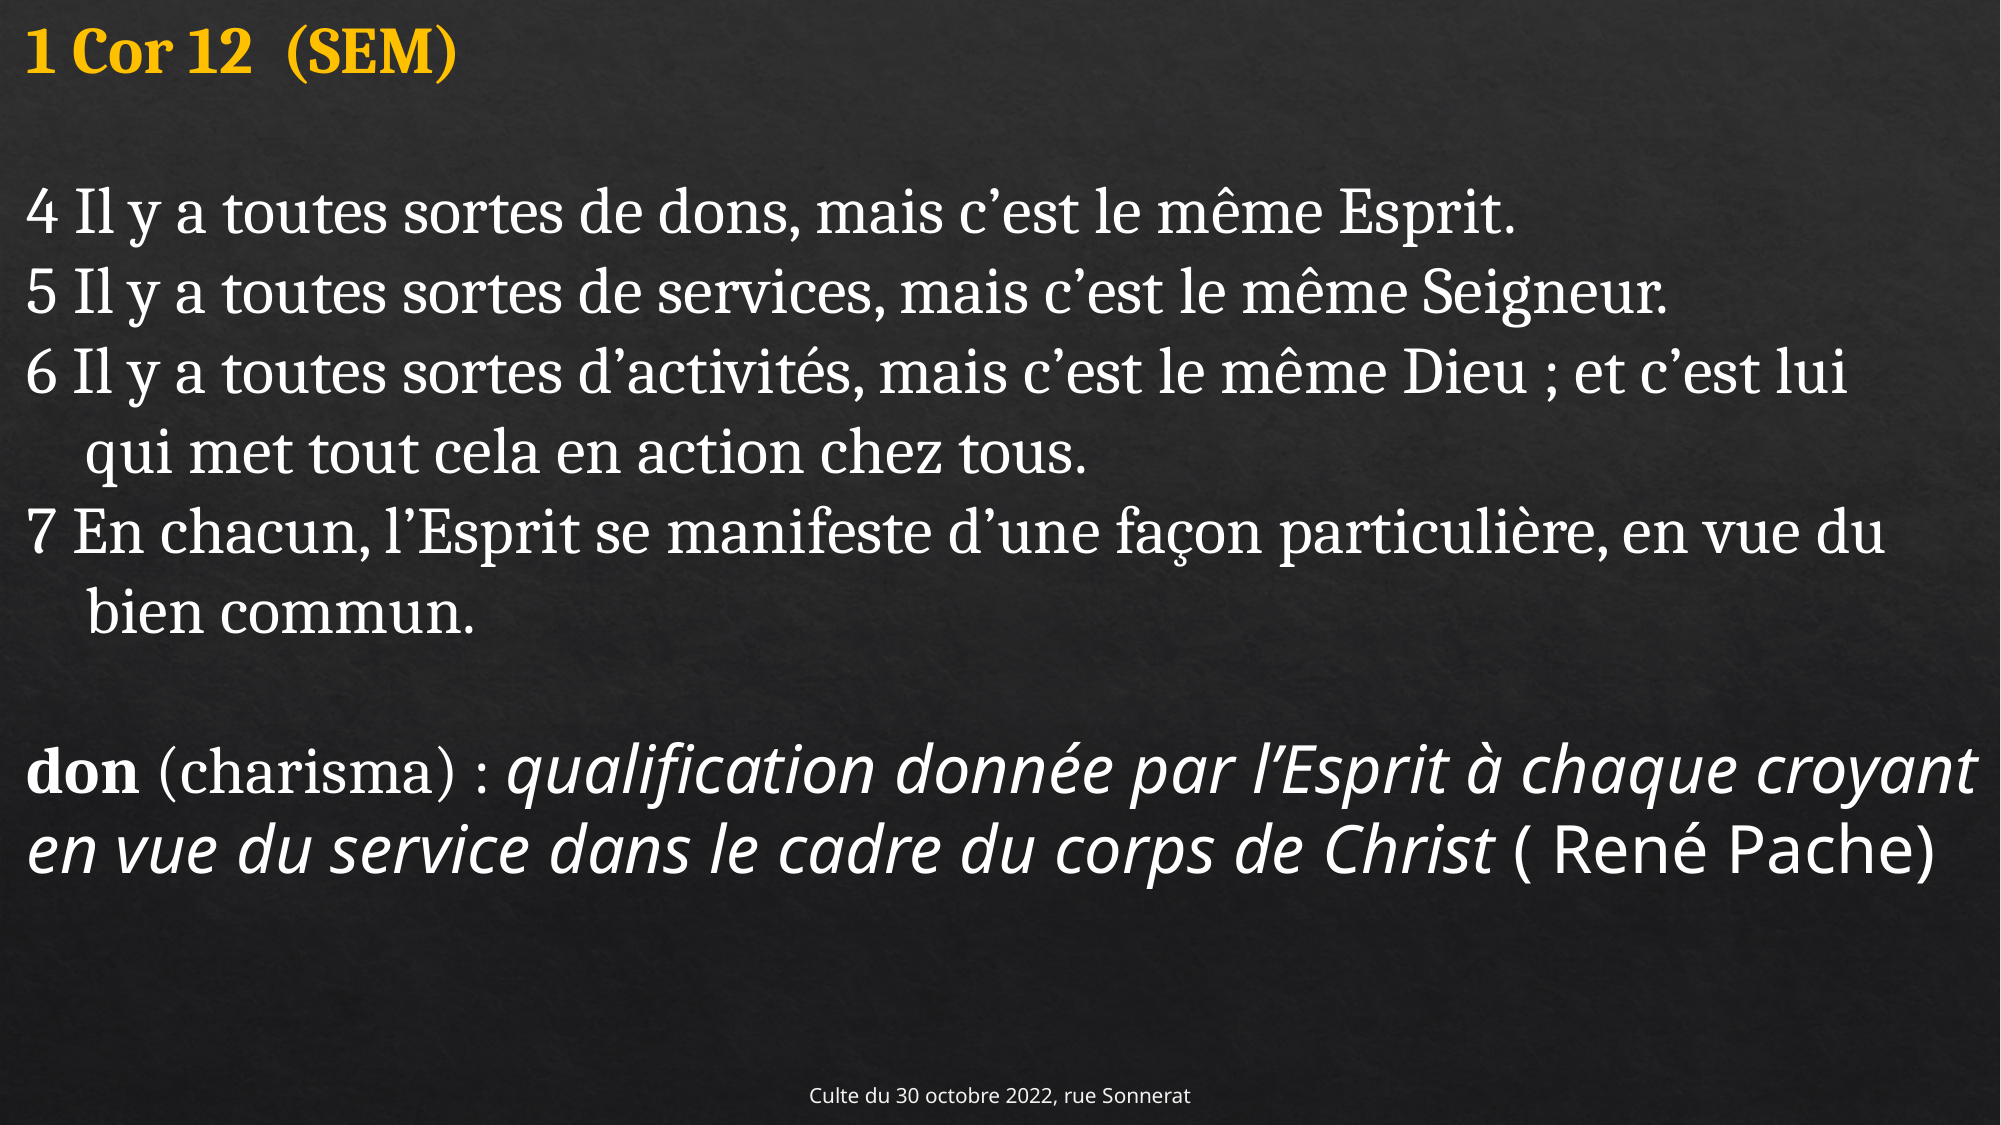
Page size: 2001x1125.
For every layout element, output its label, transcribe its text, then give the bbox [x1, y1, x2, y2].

text_box 1 Cor 12 (SEM) 4 Il y a toutes sortes de dons, mais c’est le même Esprit. 5 Il y a toutes sortes de services, mais c’est le même Seigneur. 6 Il y a toutes sortes d’activités, mais c’est le même Dieu ; et c’est lui qui met tout cela en action chez tous. 7 En chacun, l’Esprit se manifeste d’une façon particulière, en vue du bien commun. don (charisma) : qualification donnée par l’Esprit à chaque croyant en vue du service dans le cadre du corps de Christ ( René Pache) [12, 0, 2000, 895]
footer Culte du 30 octobre 2022, rue Sonnerat [452, 1065, 1548, 1125]
